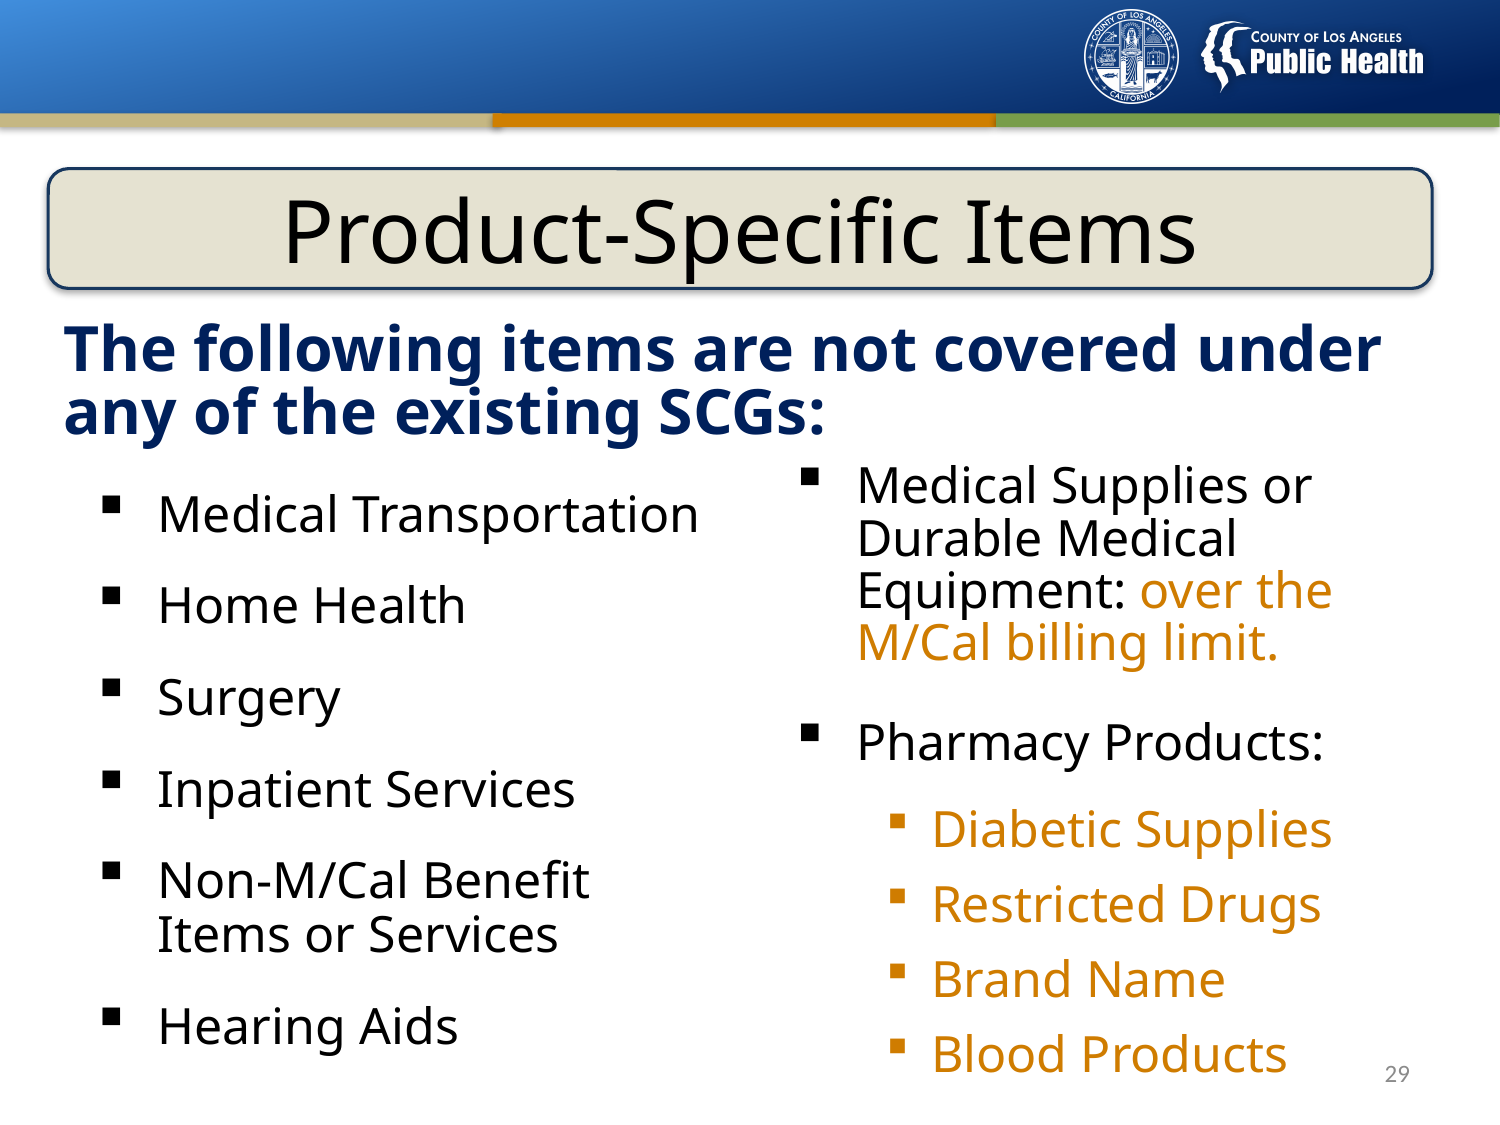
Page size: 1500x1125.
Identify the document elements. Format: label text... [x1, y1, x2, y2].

picture [1201, 21, 1423, 93]
list Medical Supplies or Durable Medical Equipment: over the M/Cal billing limit. Pharmacy Products: Diabetic Supplies Restricted Drugs Brand Name Blood Products [781, 454, 1433, 1103]
slide_number 28 [1337, 1042, 1425, 1103]
list The following items are not covered under any of the existing SCGs: [48, 349, 1403, 455]
list Medical Transportation Home Health Surgery Inpatient Services Non-M/Cal Benefit Items or Services Hearing Aids [82, 480, 734, 1106]
picture [1084, 9, 1179, 104]
text_box Product-Specific Items [47, 167, 1433, 290]
